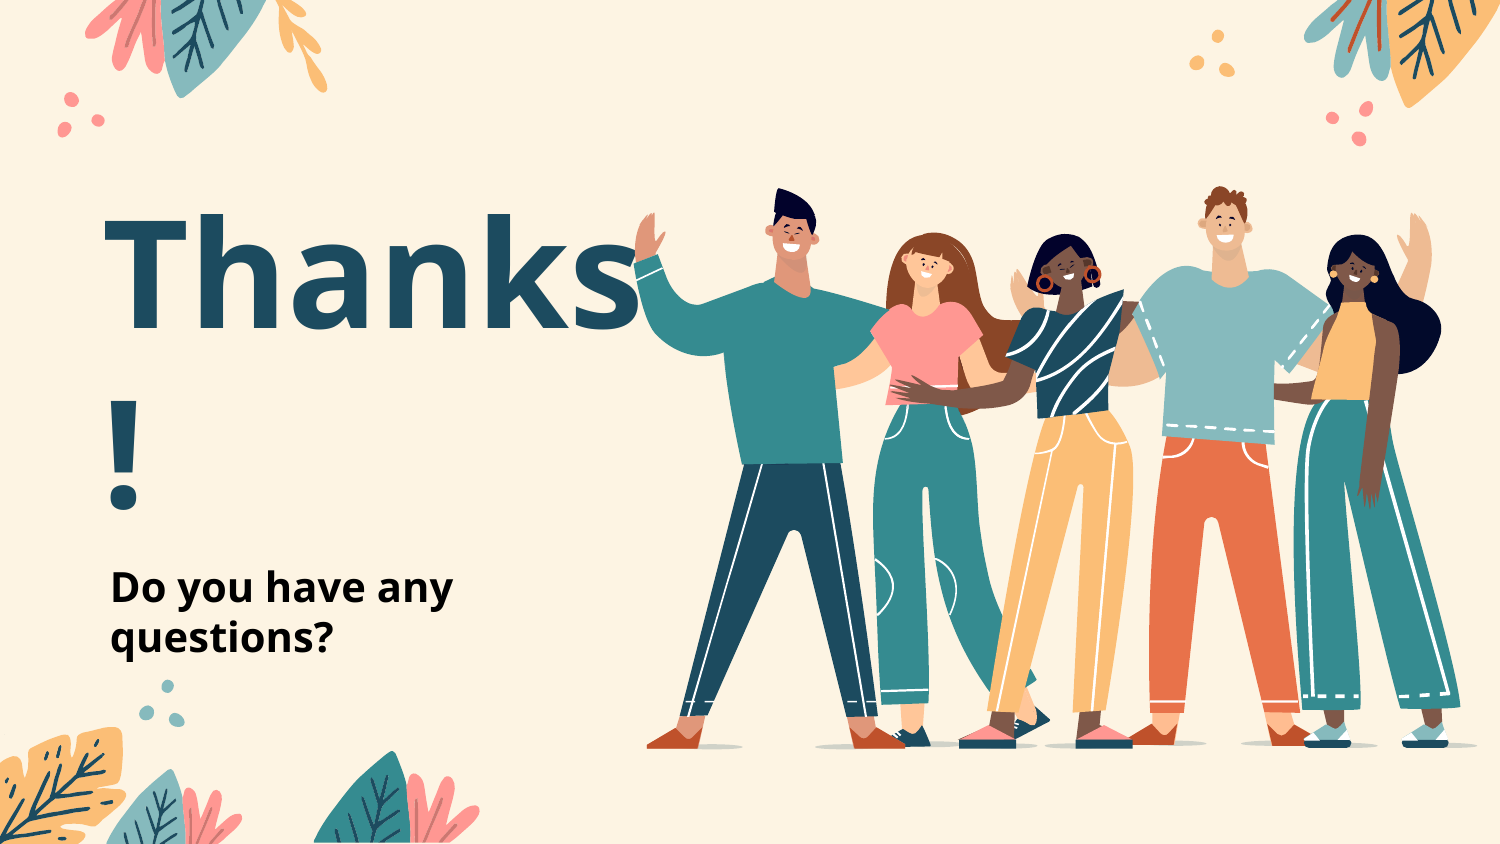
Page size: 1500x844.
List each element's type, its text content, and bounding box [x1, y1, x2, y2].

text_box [1326, 99, 1373, 148]
title Thanks! [87, 392, 628, 554]
text_box Do you have any questions? [94, 545, 595, 605]
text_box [633, 185, 1478, 750]
